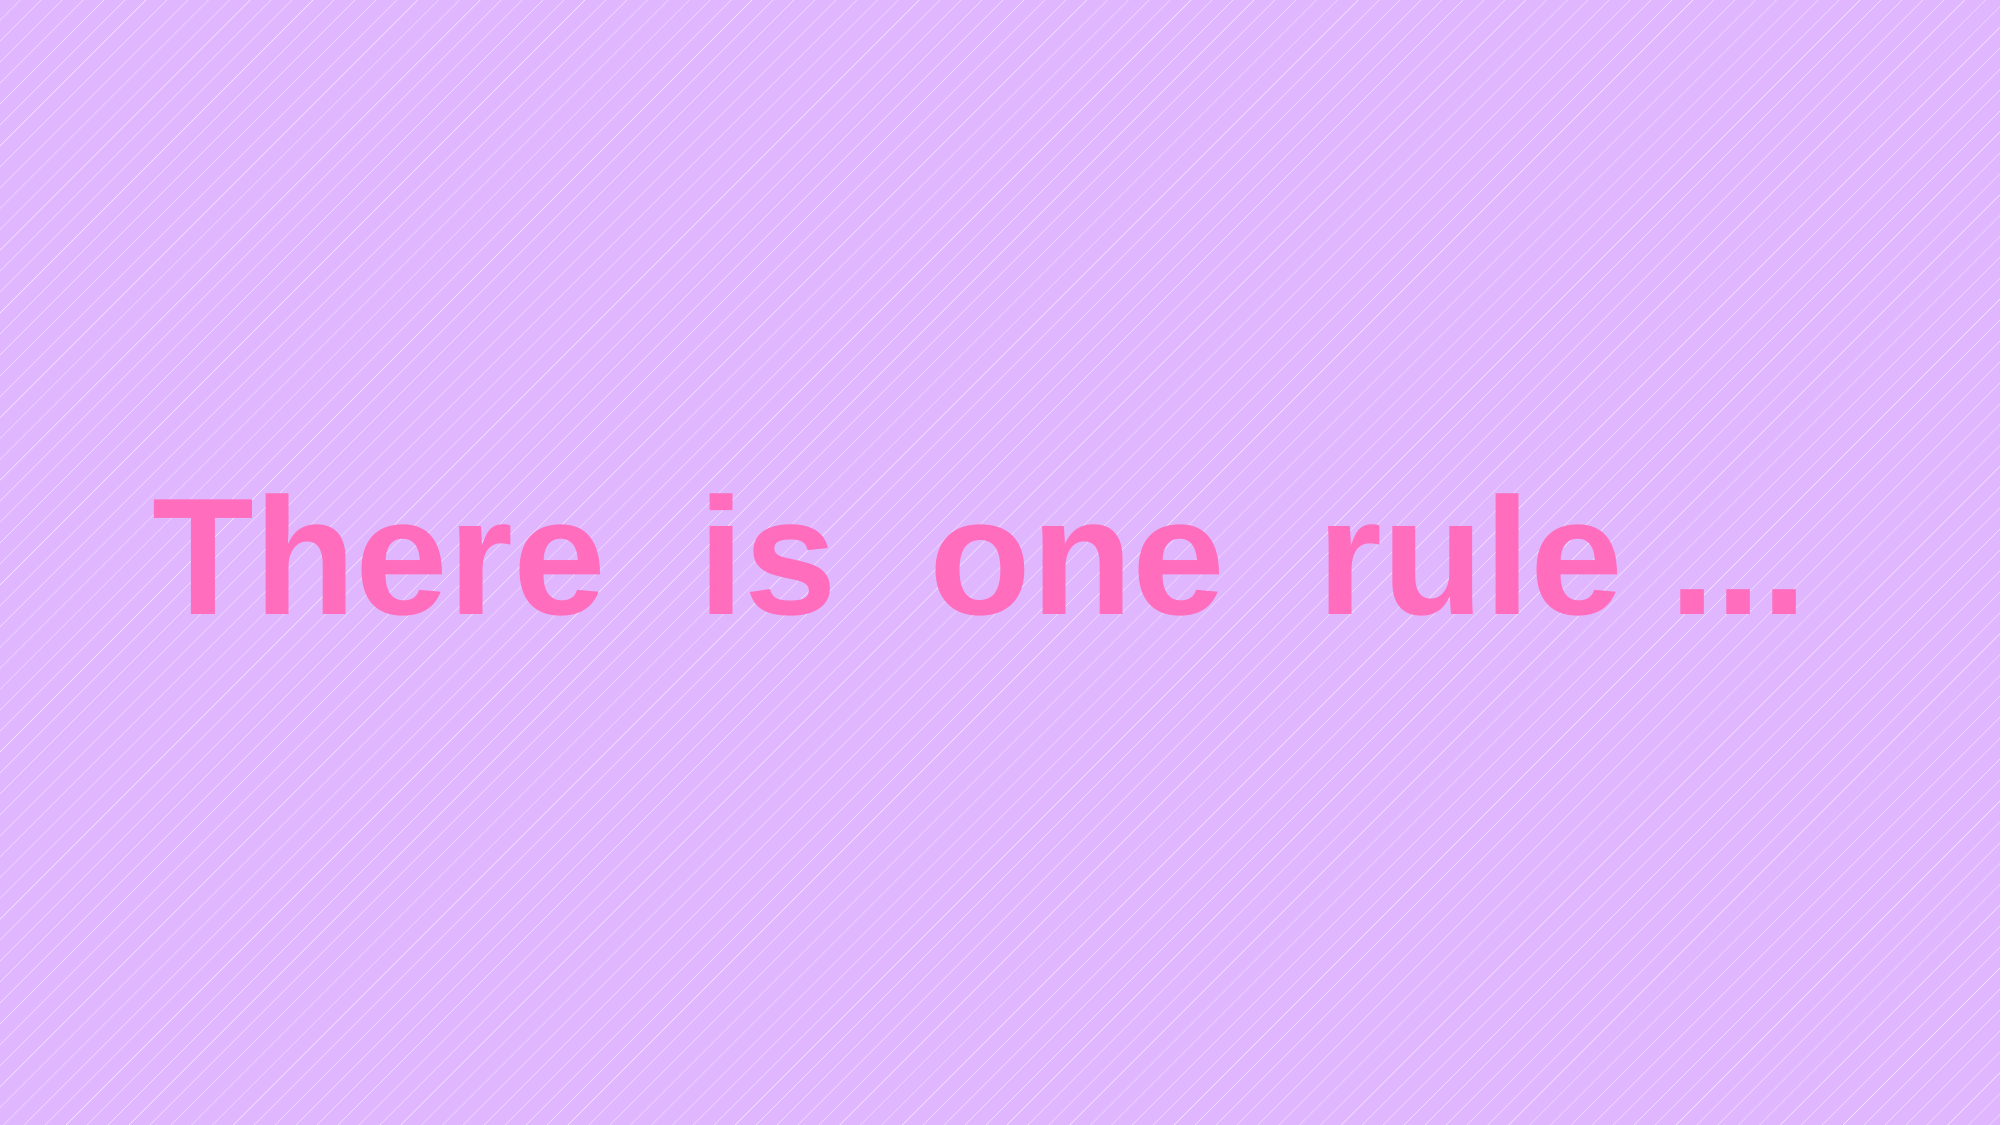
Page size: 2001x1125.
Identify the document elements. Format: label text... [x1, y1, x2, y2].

title There is one rule ... [137, 386, 1863, 735]
